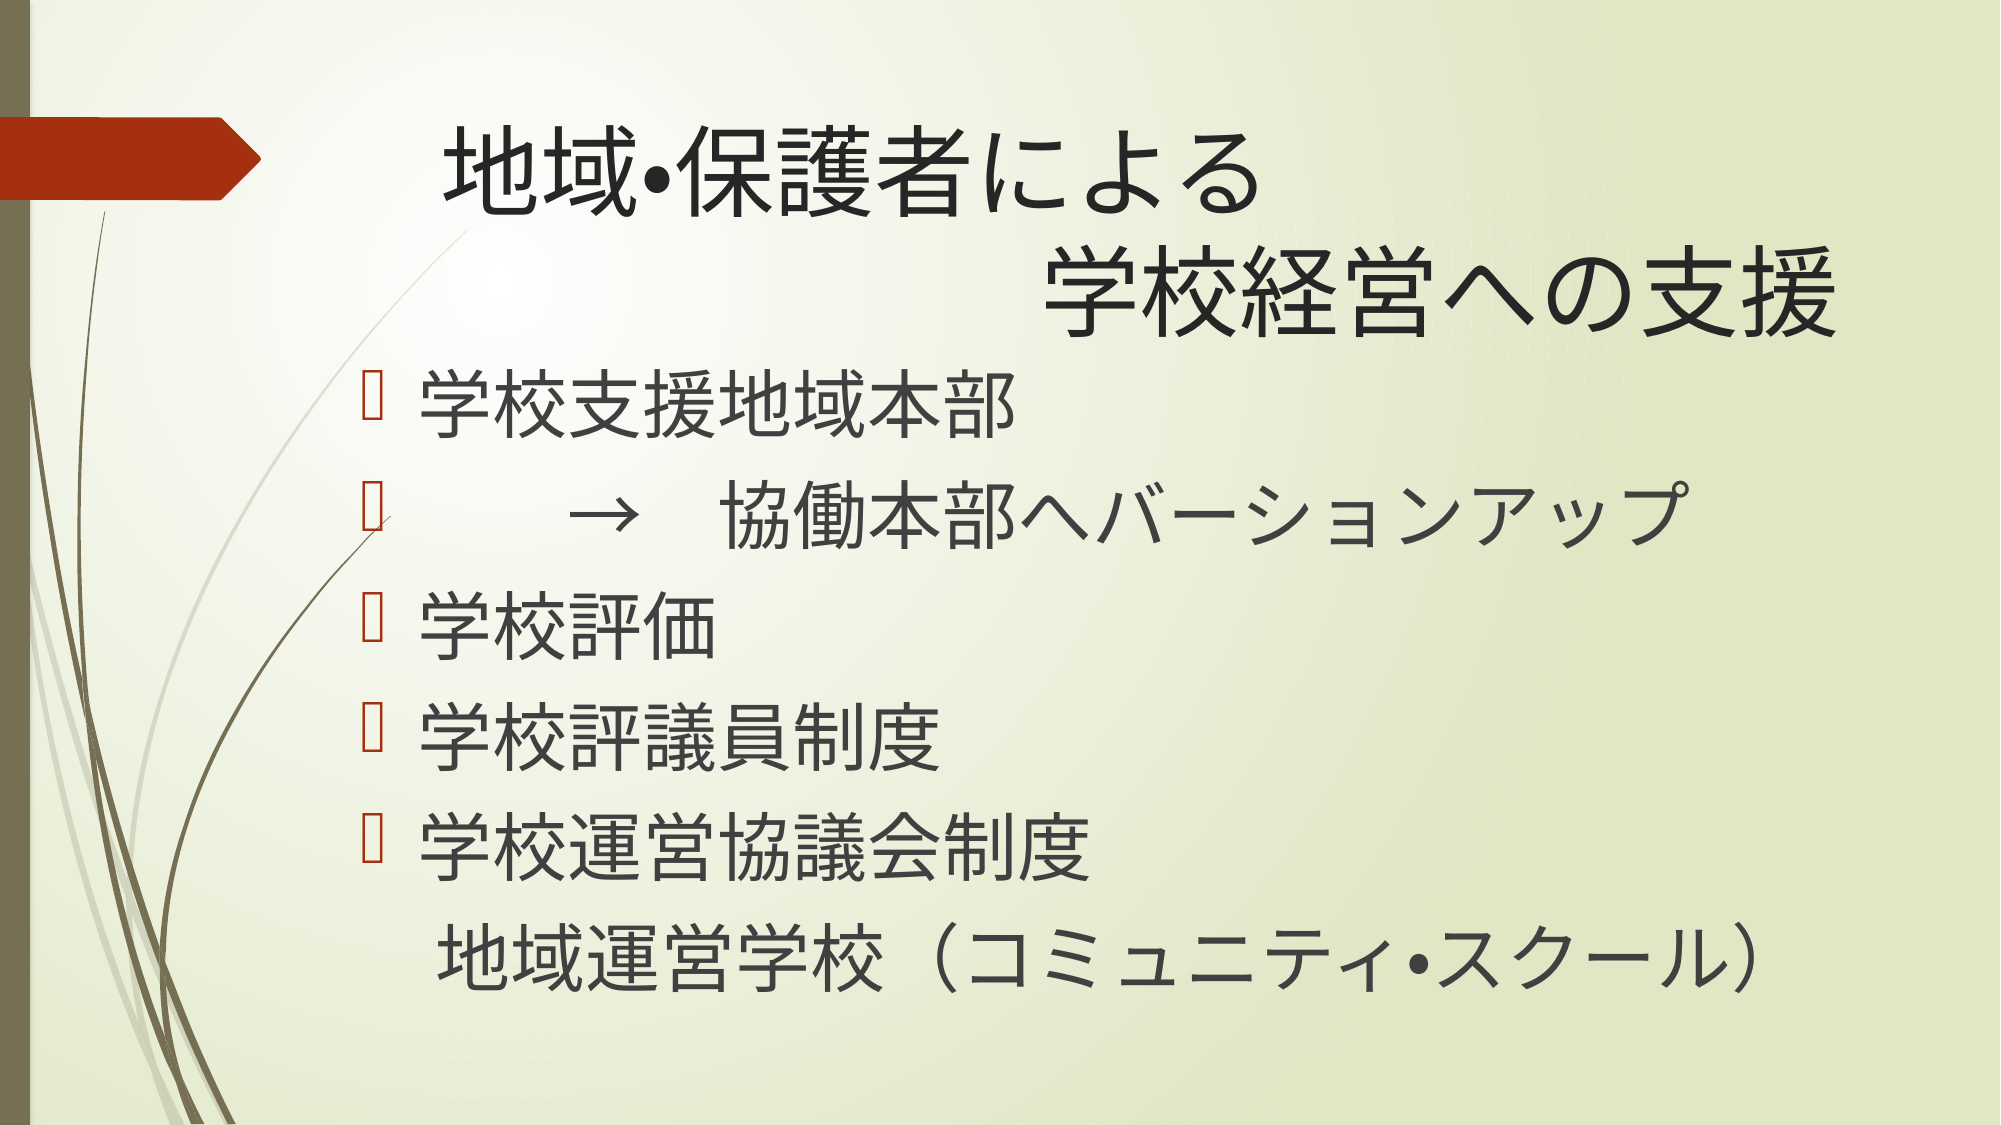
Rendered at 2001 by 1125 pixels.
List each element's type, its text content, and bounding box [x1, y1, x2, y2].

list 学校支援地域本部 → 協働本部へバーションアップ 学校評価 学校評議員制度 学校運営協議会制度 地域運営学校（コミュニティ・スクール） [345, 350, 1888, 978]
title 地域・保護者による 学校経営への支援 [425, 102, 1888, 313]
